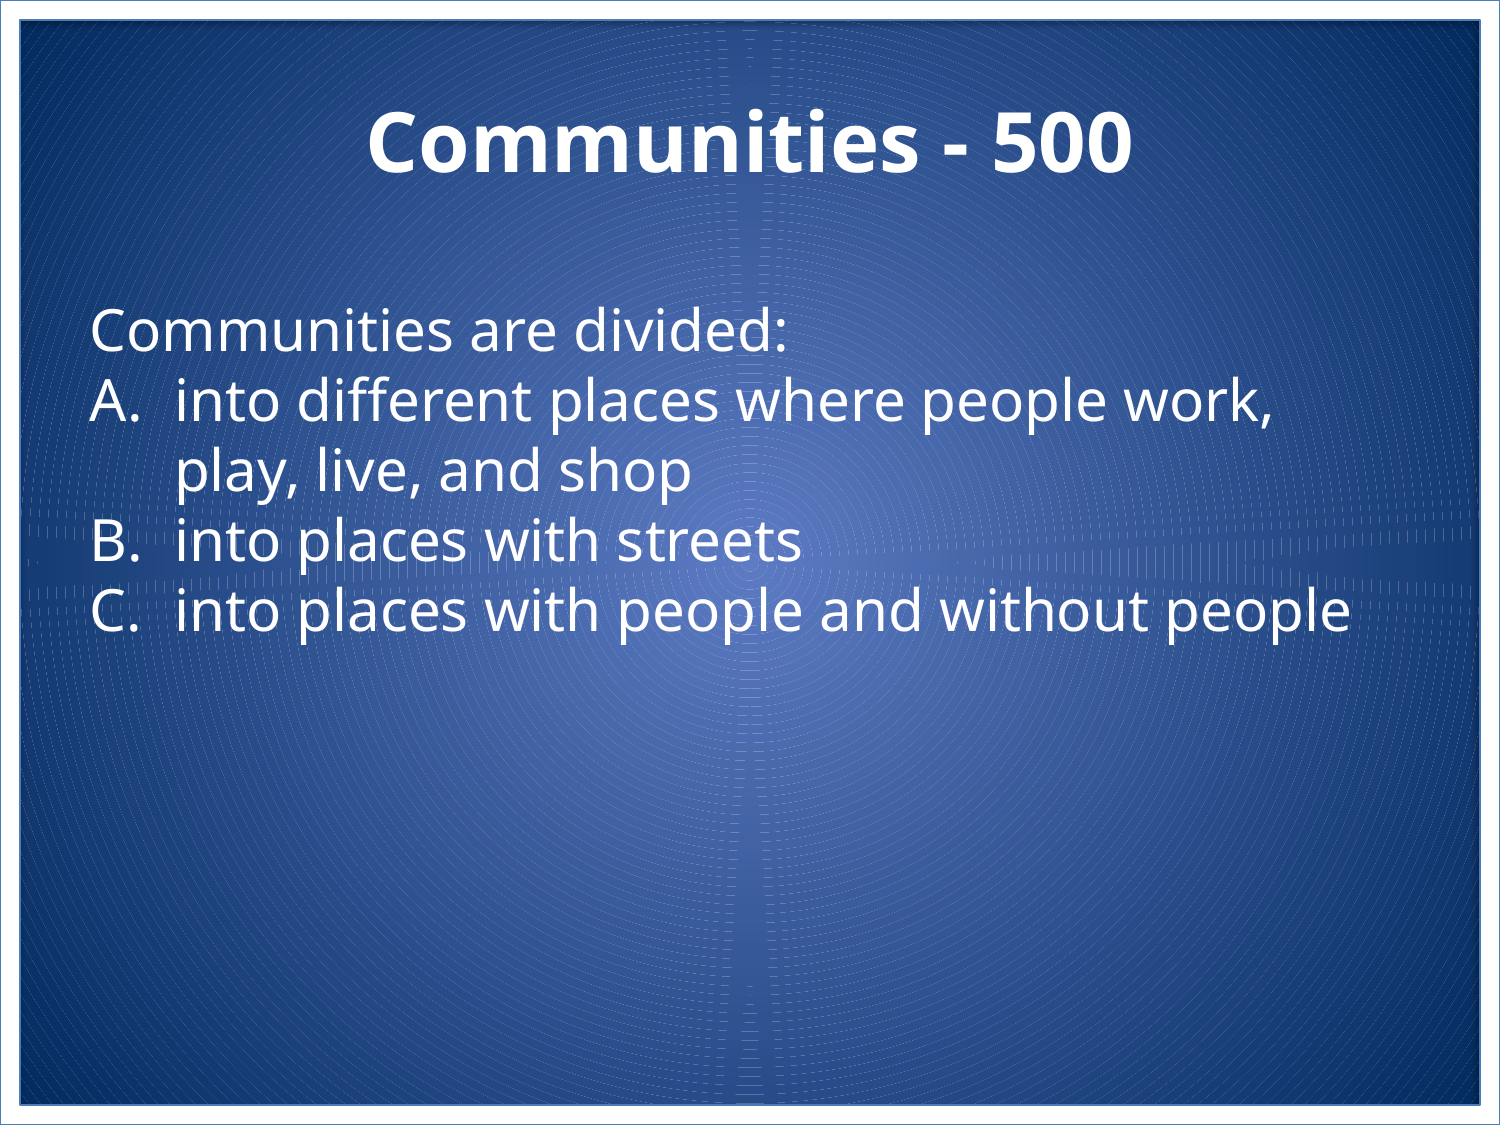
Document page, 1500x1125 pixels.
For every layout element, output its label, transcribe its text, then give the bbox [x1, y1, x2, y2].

title Communities - 500 [75, 45, 1425, 233]
text_box [0, 0, 1500, 1125]
text_box Communities are divided: into different places where people work, play, live, and shop into places with streets into places with people and without people [74, 285, 1425, 651]
